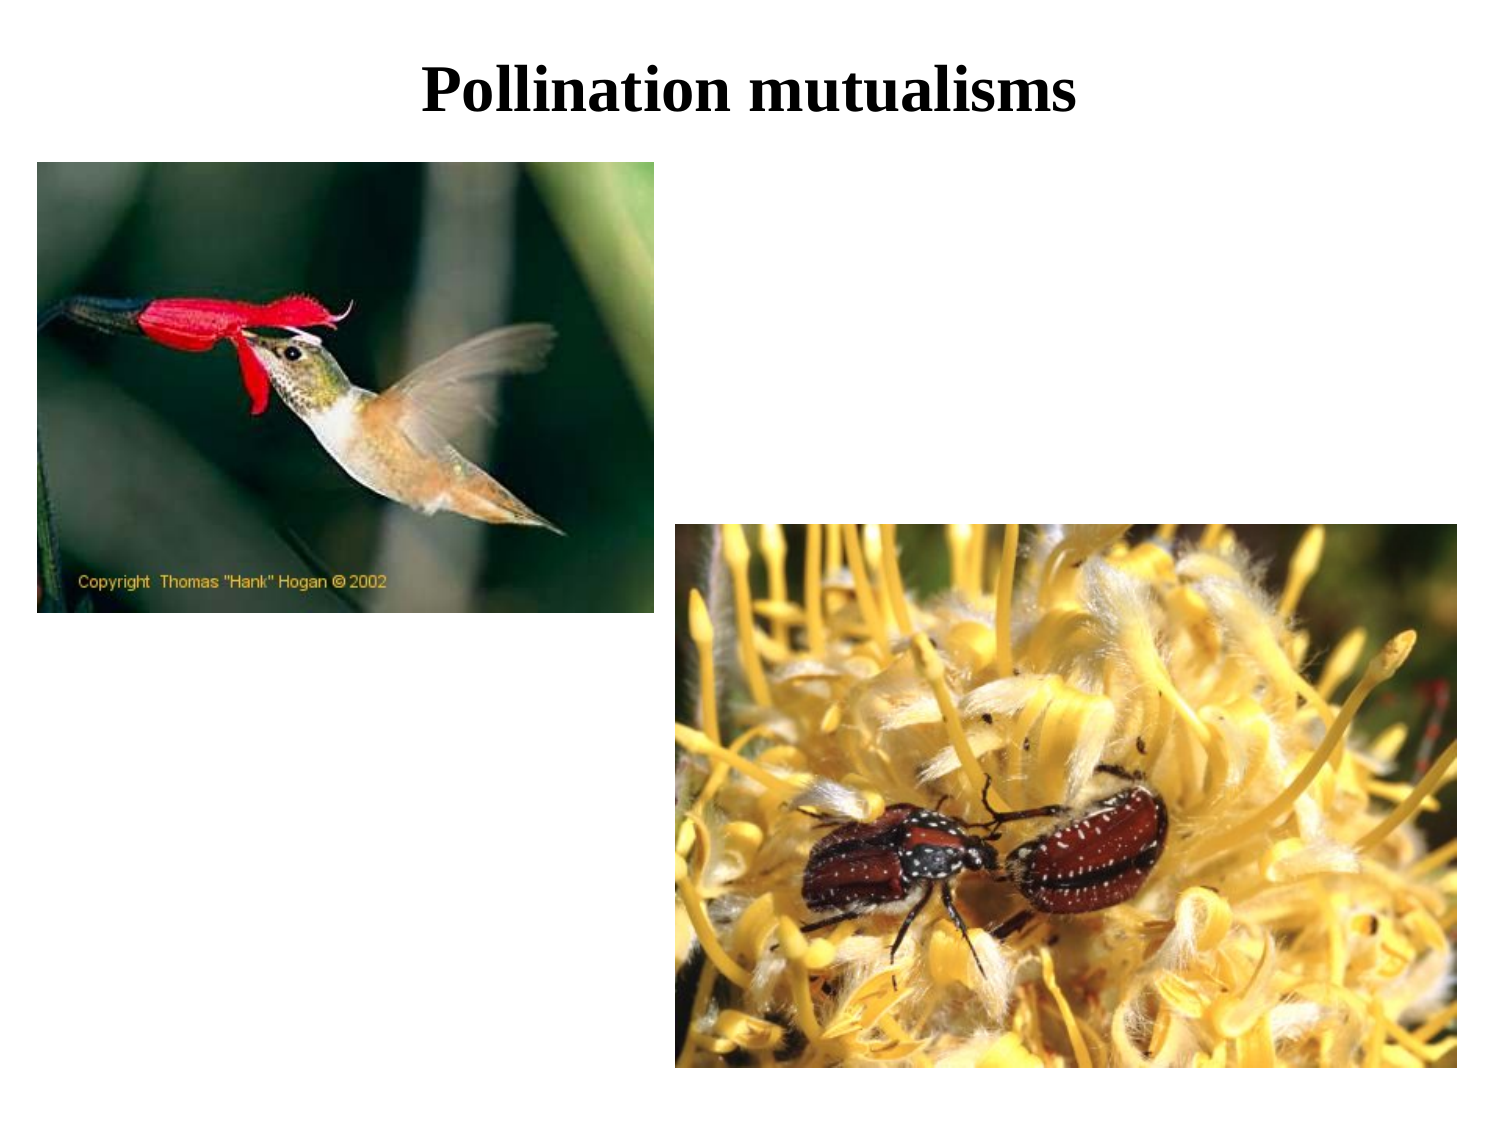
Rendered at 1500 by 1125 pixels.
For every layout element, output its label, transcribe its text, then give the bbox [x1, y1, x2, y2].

picture [674, 524, 1457, 1068]
picture [37, 162, 654, 613]
text_box Pollination mutualisms [0, 37, 1500, 133]
